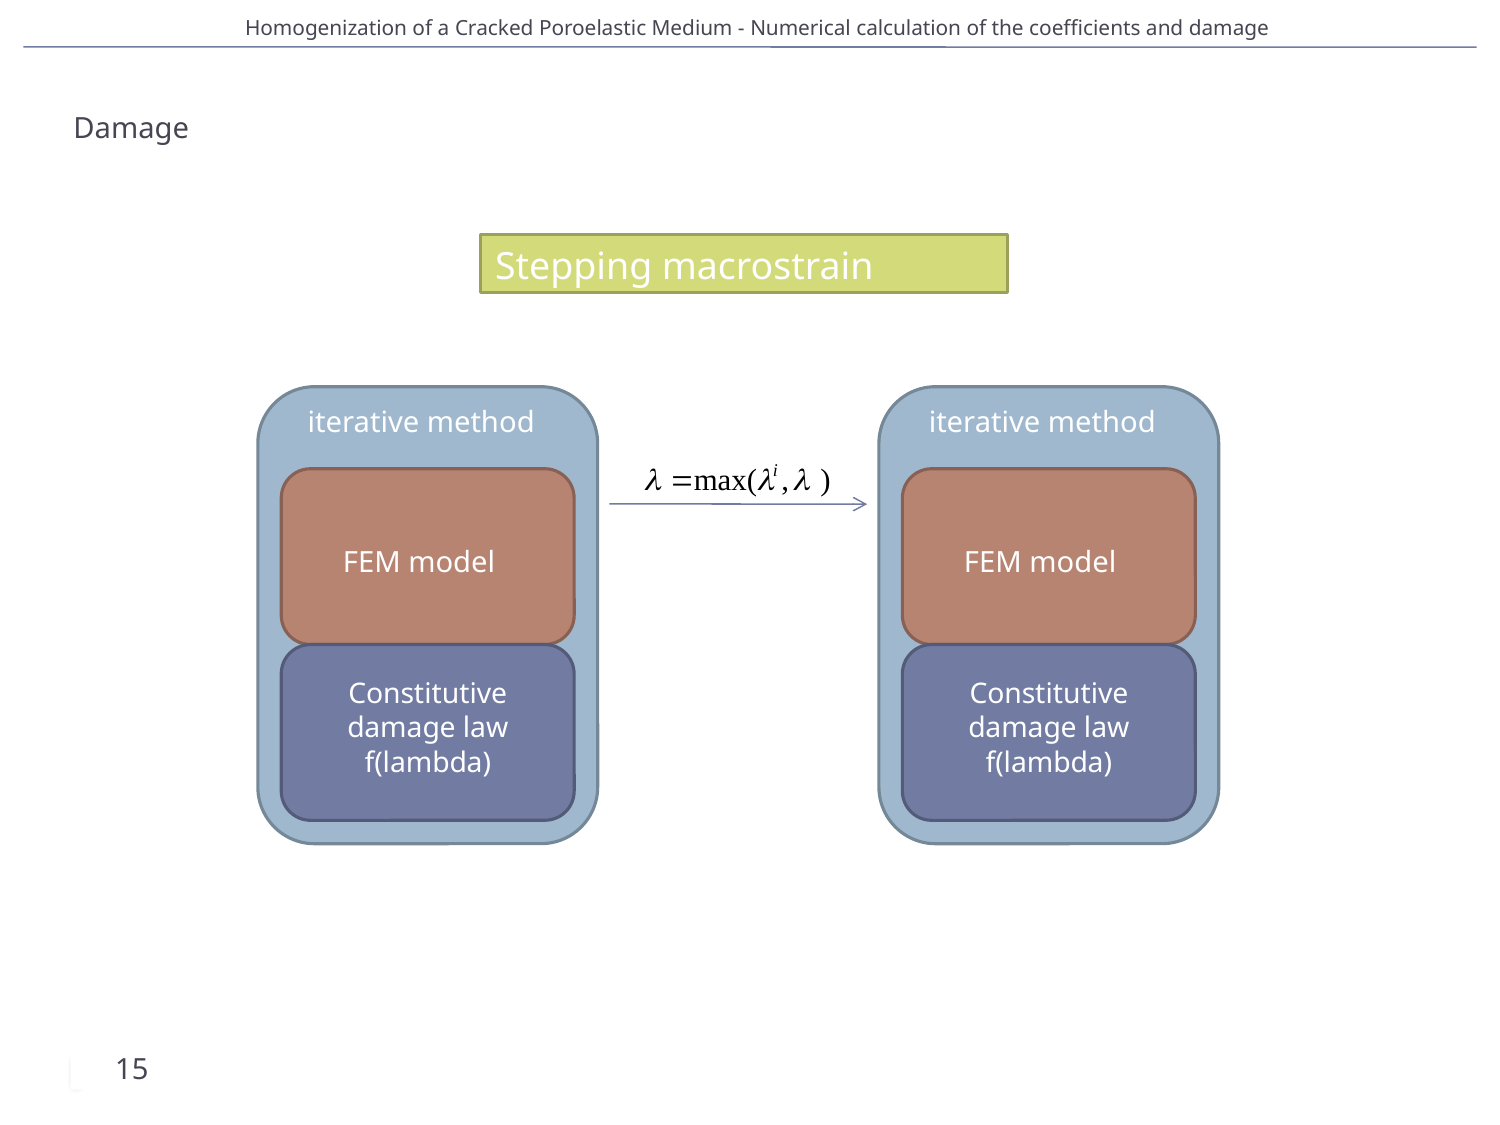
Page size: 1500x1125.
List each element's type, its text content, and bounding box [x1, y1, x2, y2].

text_box [900, 467, 1197, 644]
text_box Stepping macrostrain application [480, 234, 1008, 340]
text_box [69, 1030, 1478, 1091]
text_box [256, 389, 600, 846]
text_box [900, 642, 1197, 822]
text_box [279, 467, 576, 644]
text_box [877, 389, 1221, 846]
slide_number 15 [100, 1042, 426, 1103]
text_box iterative method [913, 363, 1184, 446]
text_box Damage [58, 93, 797, 153]
text_box iterative method [292, 363, 563, 446]
text_box Constitutive damage law f(lambda) [304, 667, 551, 786]
text_box FEM model [949, 503, 1184, 586]
text_box [279, 642, 576, 822]
text_box FEM model [328, 503, 563, 586]
text_box Constitutive damage law f(lambda) [925, 667, 1172, 786]
text_box Homogenization of a Cracked Poroelastic Medium - Numerical calculation of the coefficients and damage [81, 0, 1432, 46]
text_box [639, 456, 838, 504]
